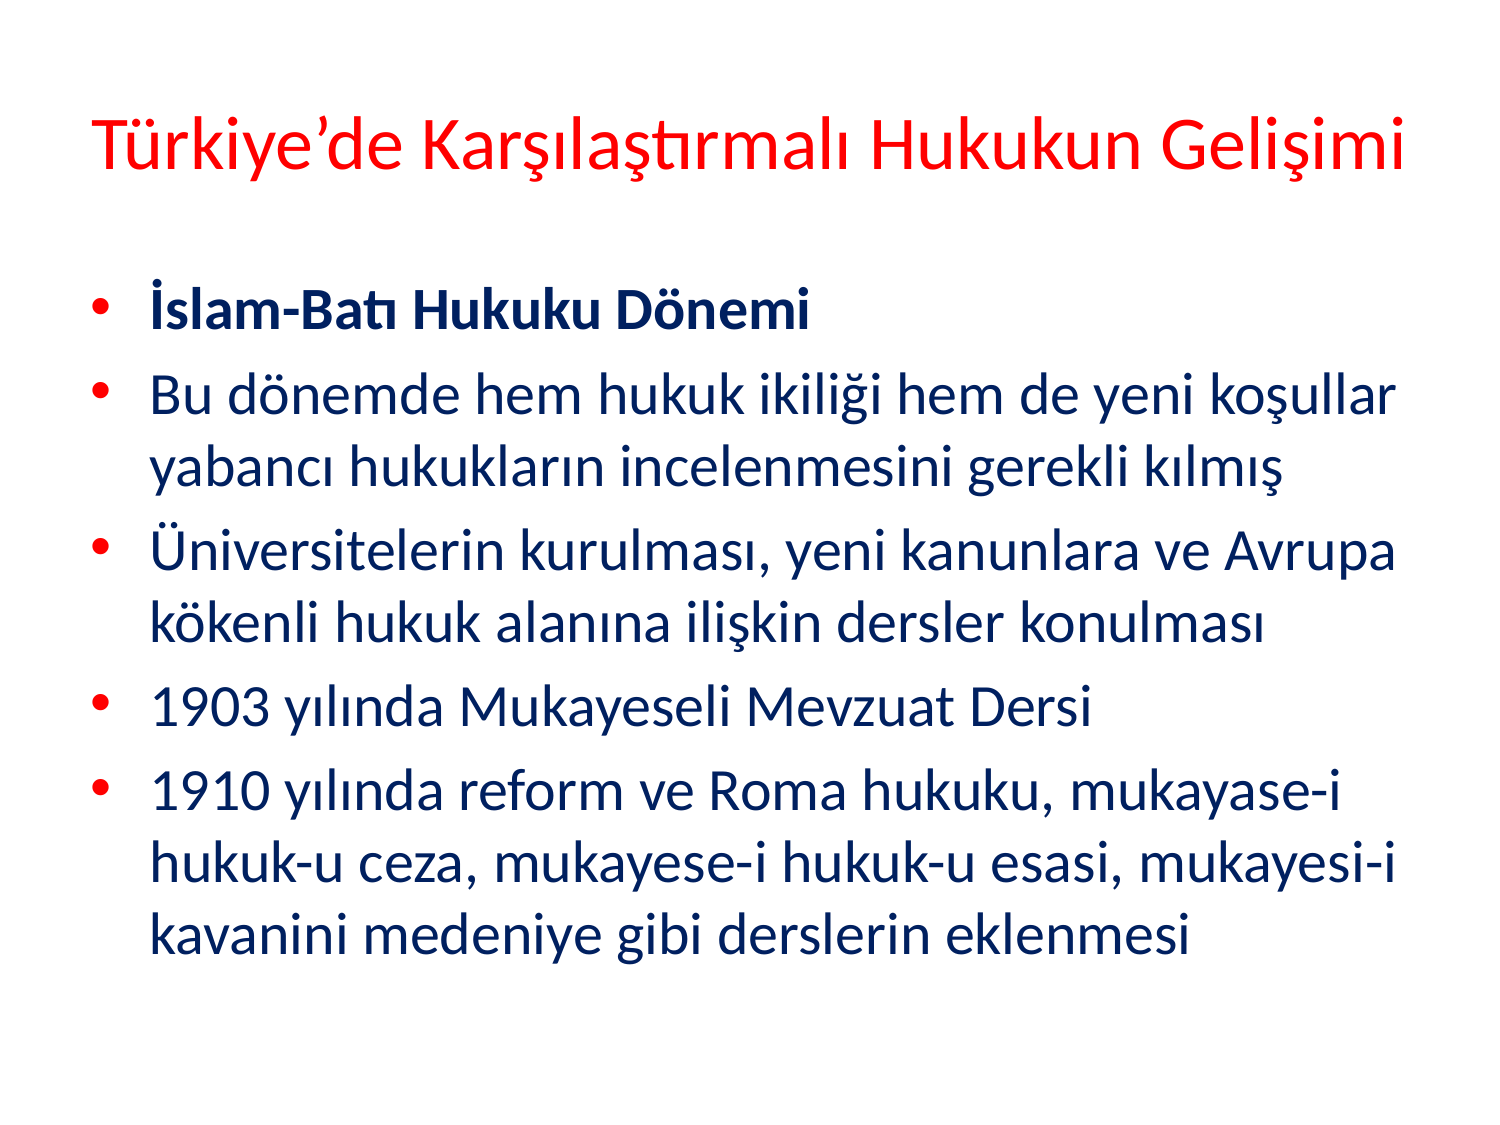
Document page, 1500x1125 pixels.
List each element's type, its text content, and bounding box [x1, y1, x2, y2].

title Türkiye’de Karşılaştırmalı Hukukun Gelişimi [75, 45, 1425, 233]
list İslam-Batı Hukuku Dönemi Bu dönemde hem hukuk ikiliği hem de yeni koşullar yabancı hukukların incelenmesini gerekli kılmış Üniversitelerin kurulması, yeni kanunlara ve Avrupa kökenli hukuk alanına ilişkin dersler konulması 1903 yılında Mukayeseli Mevzuat Dersi 1910 yılında reform ve Roma hukuku, mukayase-i hukuk-u ceza, mukayese-i hukuk-u esasi, mukayesi-i kavanini medeniye gibi derslerin eklenmesi [75, 262, 1425, 1005]
